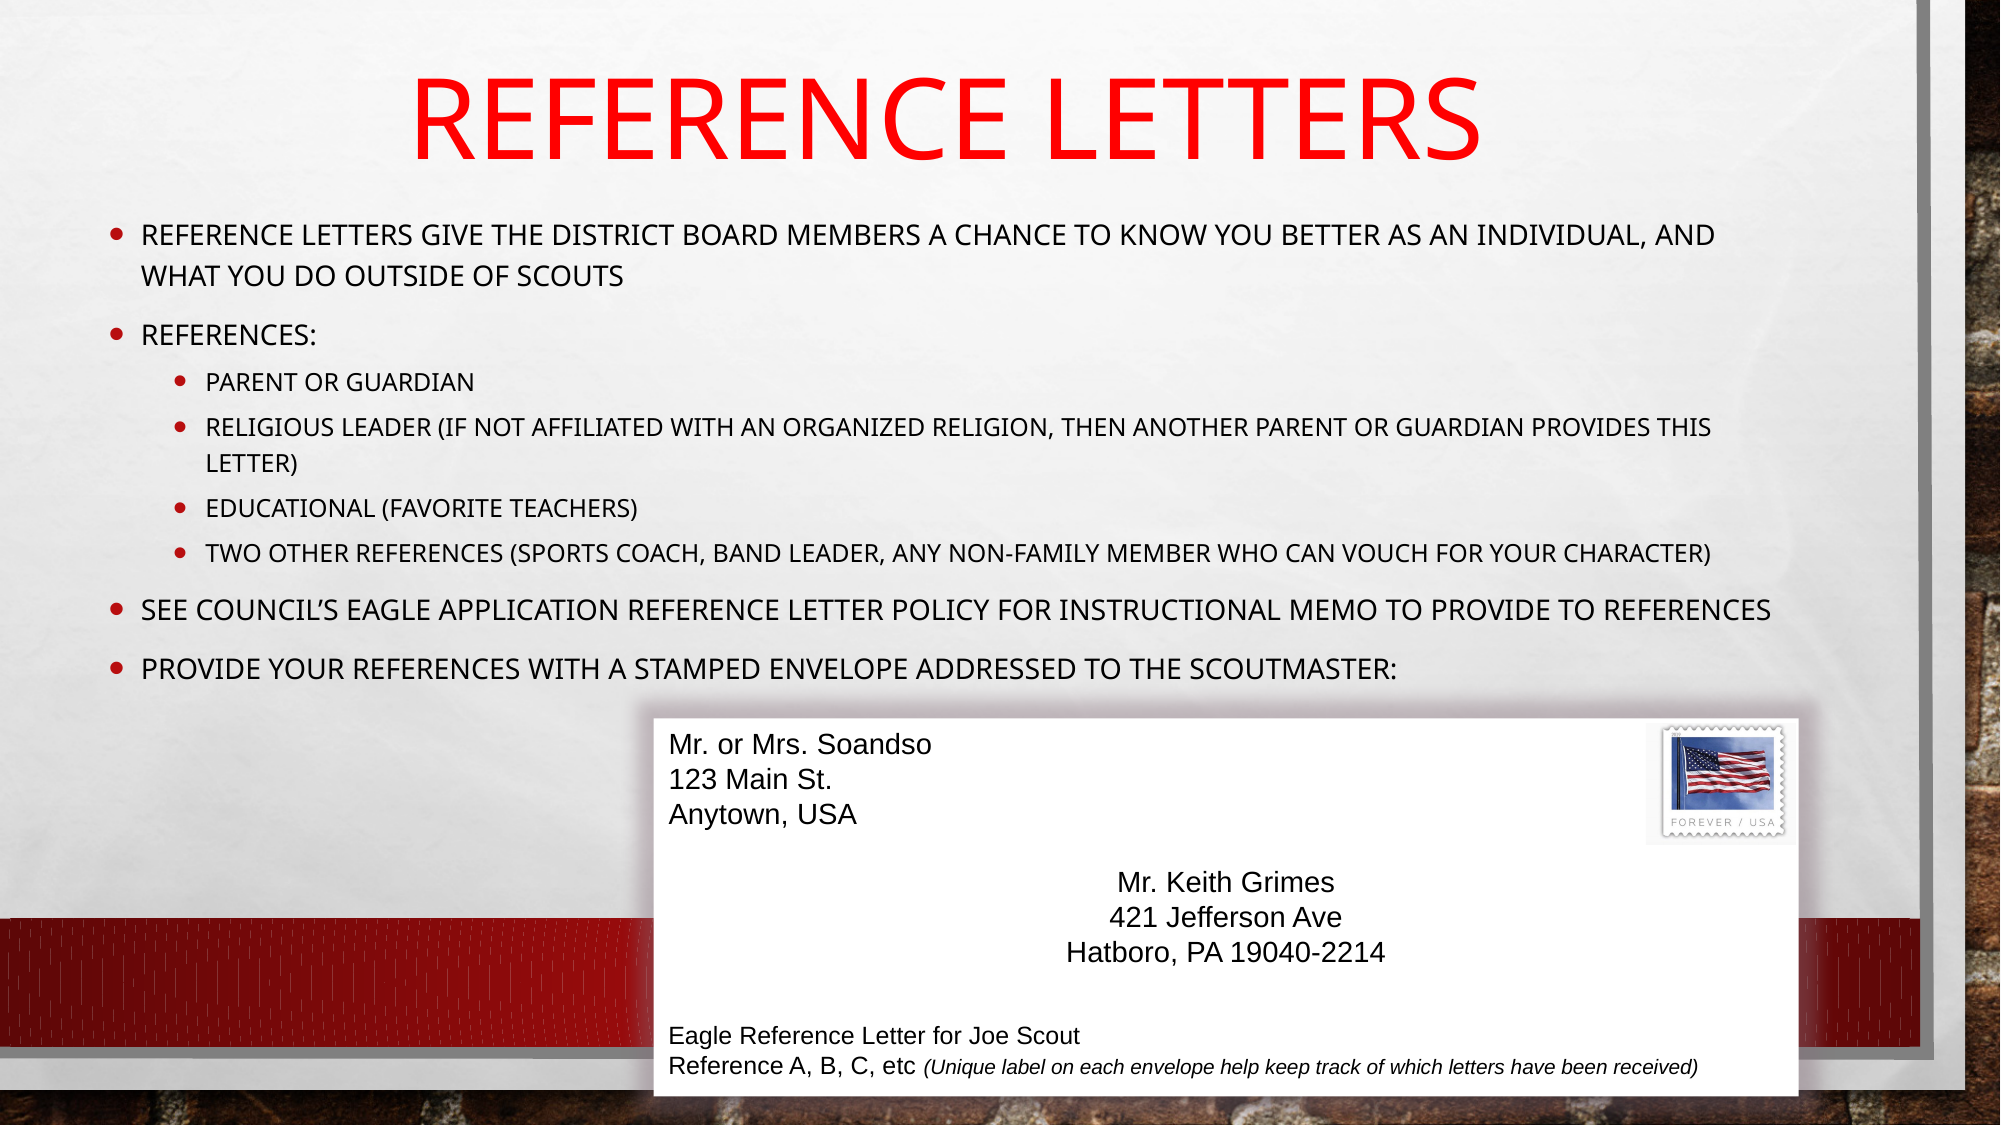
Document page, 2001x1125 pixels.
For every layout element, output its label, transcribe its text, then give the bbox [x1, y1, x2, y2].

text_box Mr. Keith Grimes 421 Jefferson Ave [652, 717, 1800, 1098]
text_box Mr. Keith Grimes 421 Jefferson Ave Hatboro, PA 19040-2214 [1049, 855, 1404, 976]
picture [1645, 723, 1797, 846]
title Reference Letters [93, 28, 1799, 202]
text_box Mr. or Mrs. Soandso 123 Main St. Anytown, USA [653, 718, 1008, 838]
picture [0, 0, 2000, 1125]
text_box Eagle Reference Letter for Joe Scout Reference A, B, C, etc (Unique label on each envelope help keep track of which letters have been received) [653, 1012, 1799, 1087]
list Reference letters give the District board members a chance to know you better as an individual, and what you do outside of scouts References: Parent or guardian Religious leader (if not affiliated with an organized religion, then another parent or guardian provides this letter) Educational (favorite teachers) Two other references (sports coach, band leader, any non-family member who can vouch for your character) See council’s eagle application reference letter policy for instructional memo to provide to references Provide your references with a stamped envelope addressed to the scoutmaster: [93, 202, 1799, 746]
